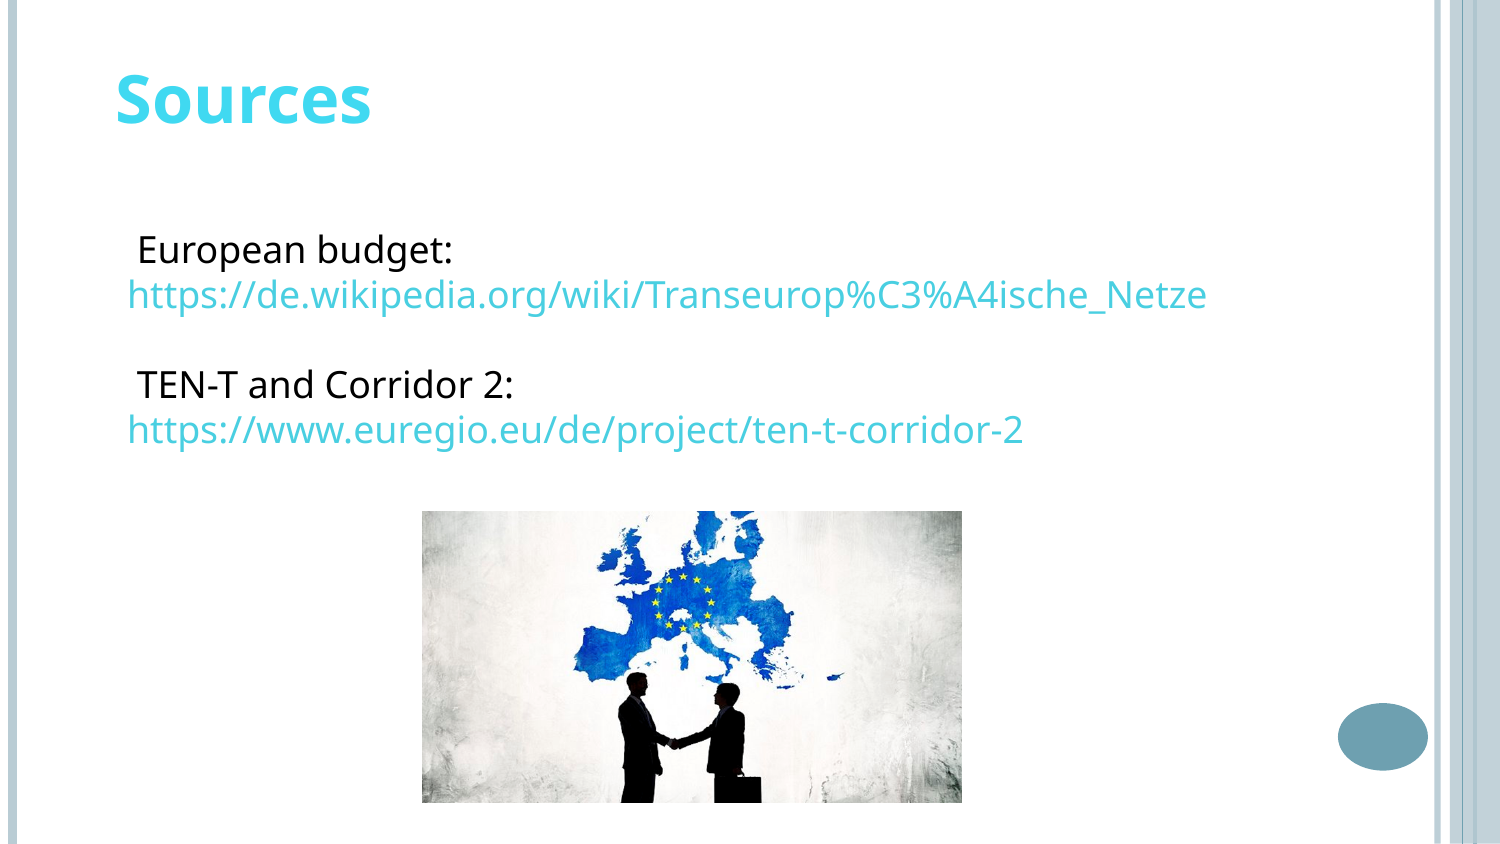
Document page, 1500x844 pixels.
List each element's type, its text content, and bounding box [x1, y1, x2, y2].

text_box European budget: https://de.wikipedia.org/wiki/Transeurop%C3%A4ische_Netze TEN-T and Corridor 2: https://www.euregio.eu/de/project/ten-t-corridor-2 [112, 218, 1388, 502]
picture [422, 511, 963, 804]
text_box Sources [100, 49, 762, 122]
